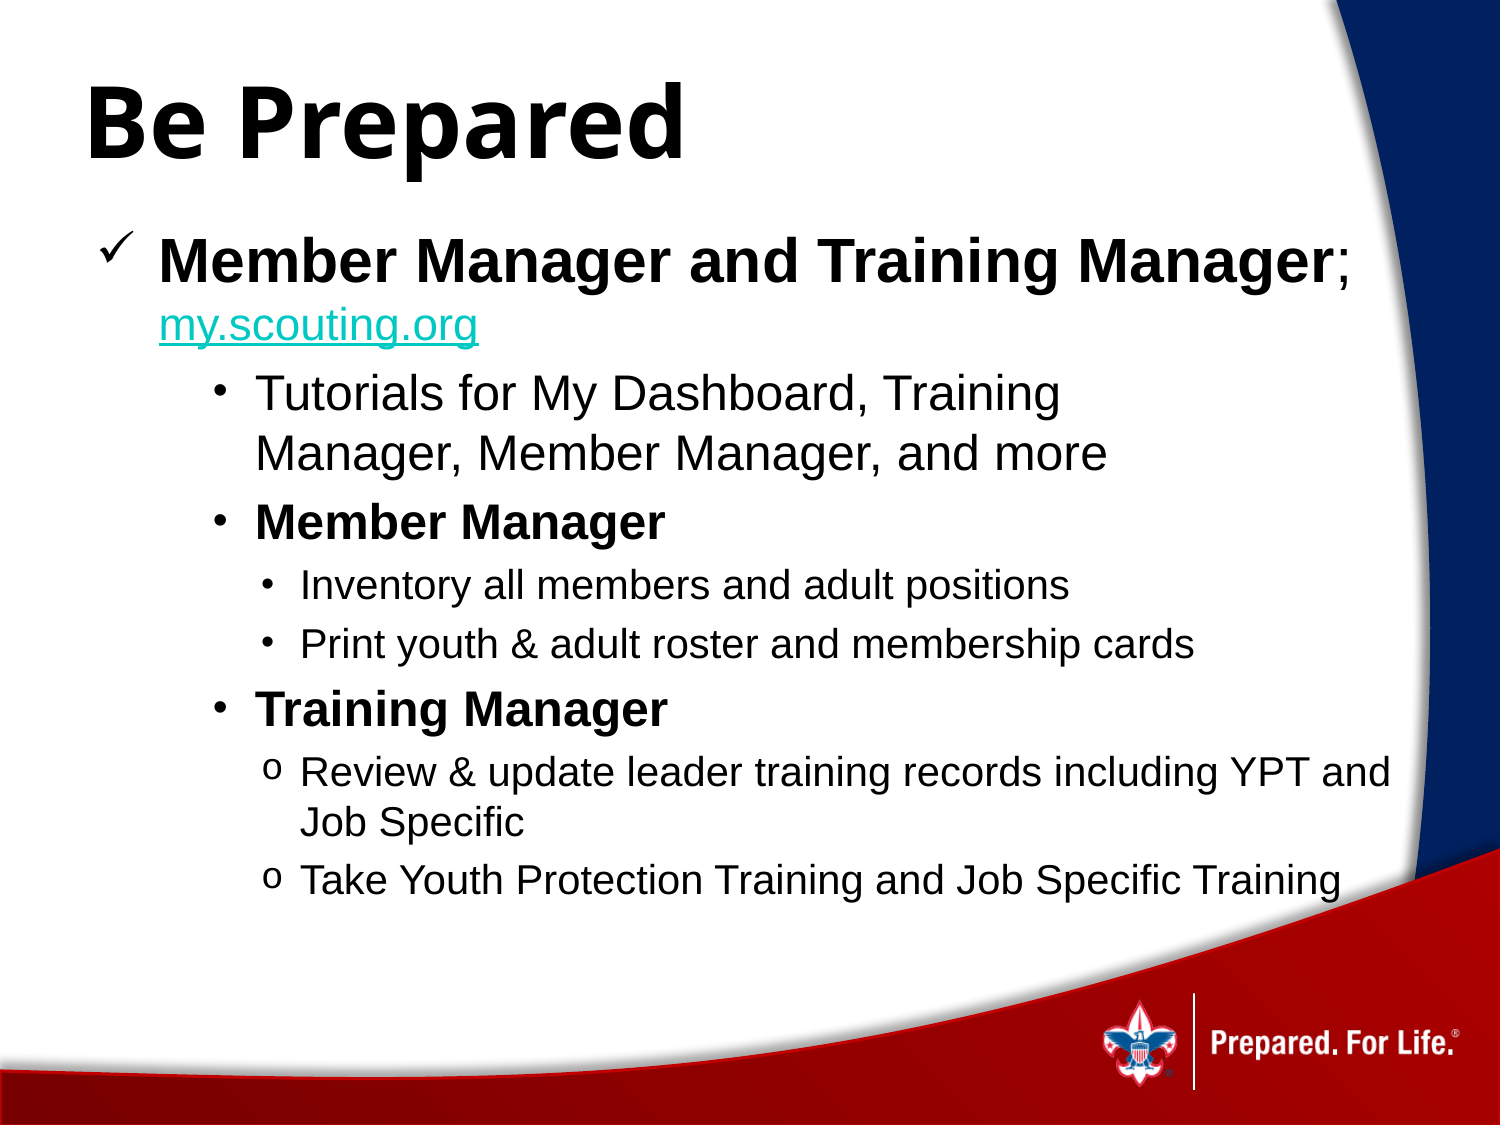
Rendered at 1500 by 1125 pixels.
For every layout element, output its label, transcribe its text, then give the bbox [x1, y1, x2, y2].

list Member Manager and Training Manager; my.scouting.org Tutorials for My Dashboard, Training Manager, Member Manager, and more​ Member Manager Inventory all members and adult positions Print youth & adult roster and membership cards​ Training Manager Review & update leader training records including YPT and Job Specific Take Youth Protection Training and Job Specific Training [75, 212, 1463, 888]
title Be Prepared [75, 24, 1363, 212]
